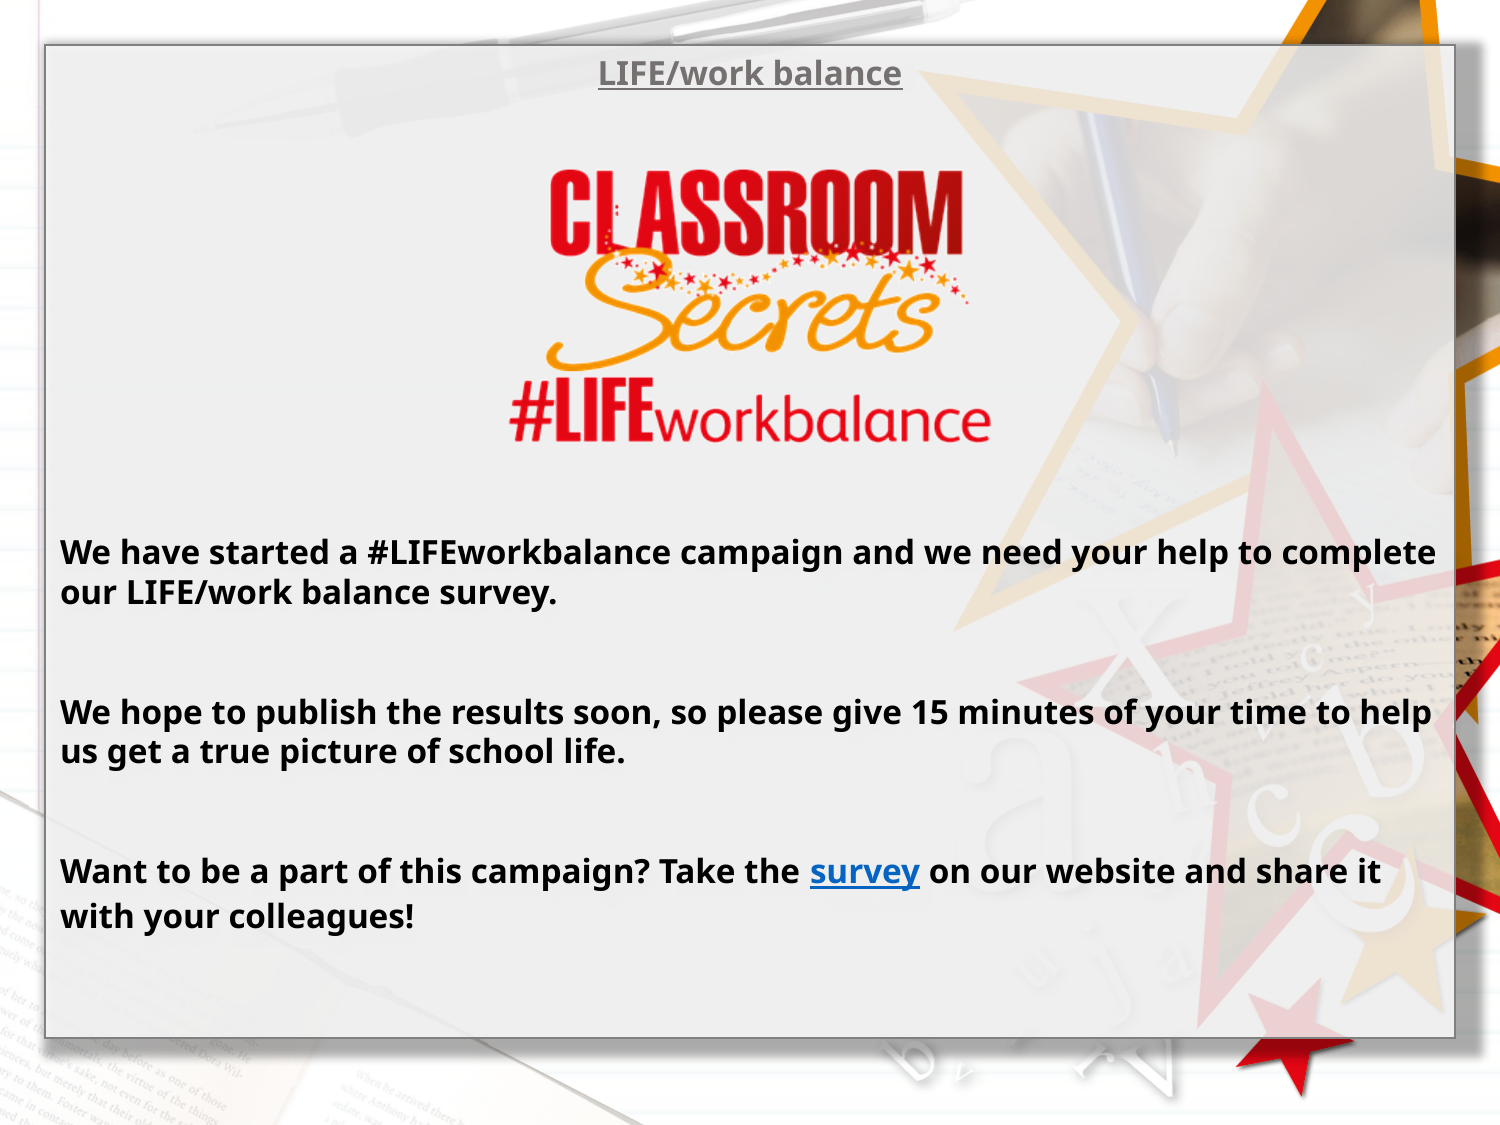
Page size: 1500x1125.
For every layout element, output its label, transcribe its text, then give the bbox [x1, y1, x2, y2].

text_box LIFE/work balance We have started a #LIFEworkbalance campaign and we need your help to complete our LIFE/work balance survey. We hope to publish the results soon, so please give 15 minutes of your time to help us get a true picture of school life. Want to be a part of this campaign? Take the survey on our website and share it with your colleagues! [44, 44, 1456, 1039]
picture [0, 0, 1500, 1125]
